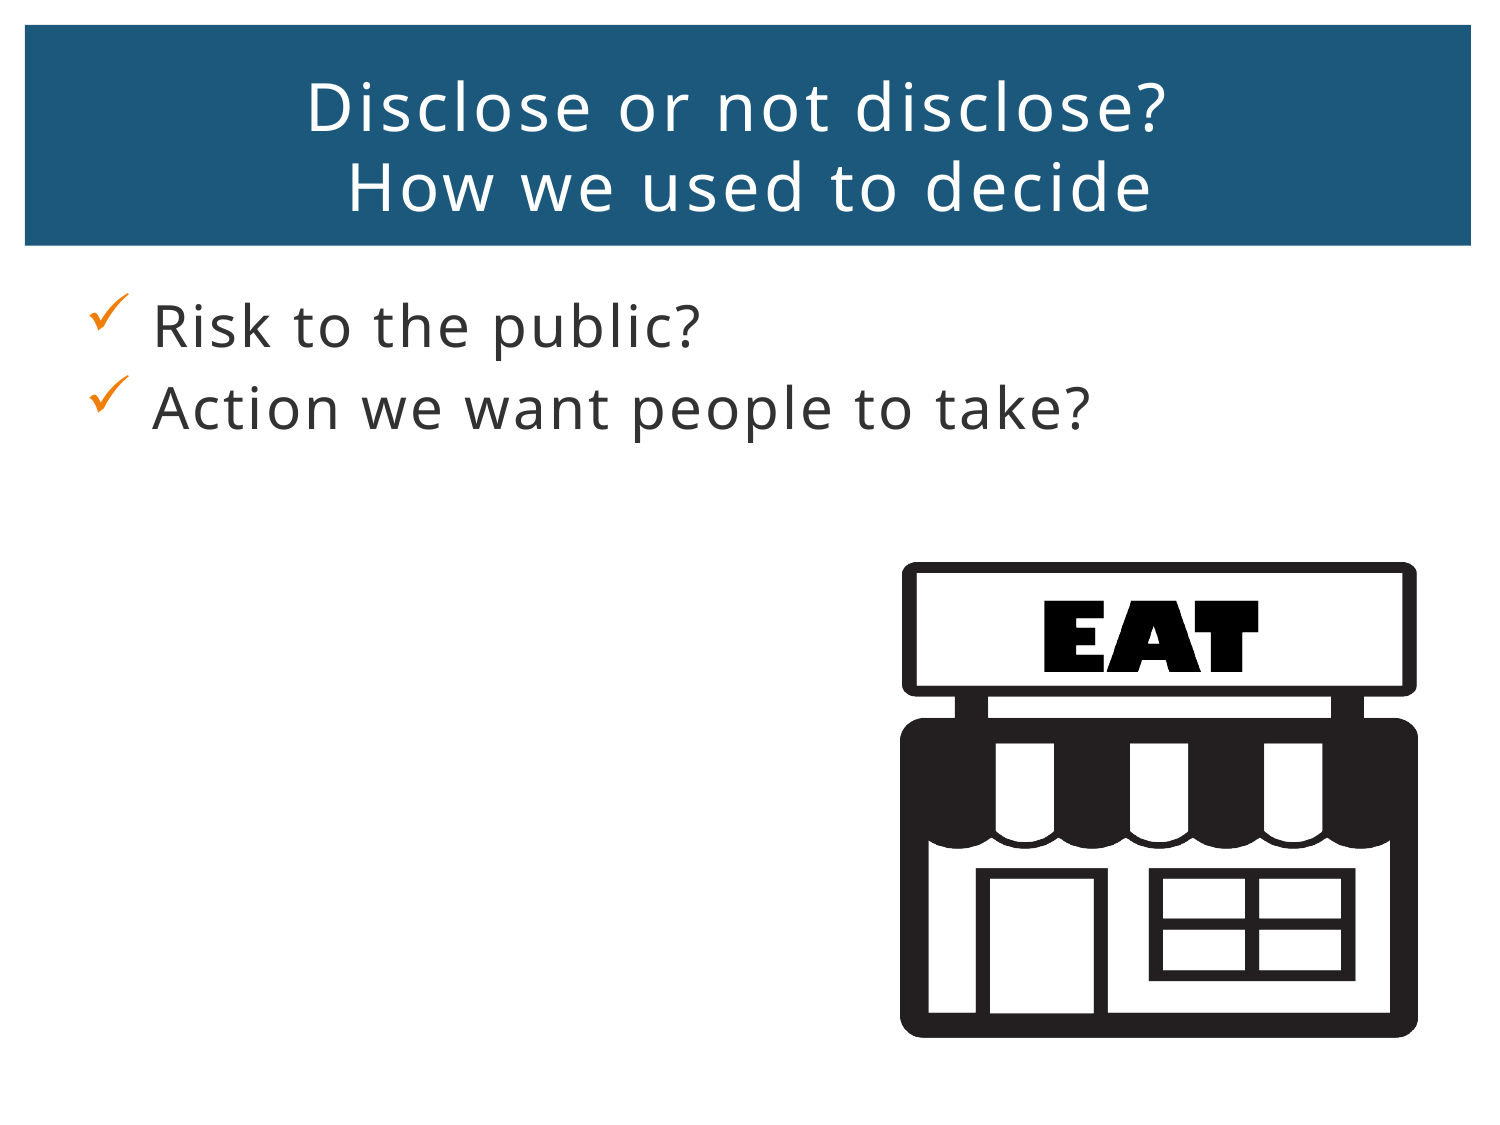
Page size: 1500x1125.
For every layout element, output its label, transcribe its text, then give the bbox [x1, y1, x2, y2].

picture [899, 562, 1419, 1038]
list Risk to the public? Action we want people to take? [62, 281, 1442, 1005]
title Disclose or not disclose? How we used to decide [62, 58, 1438, 232]
